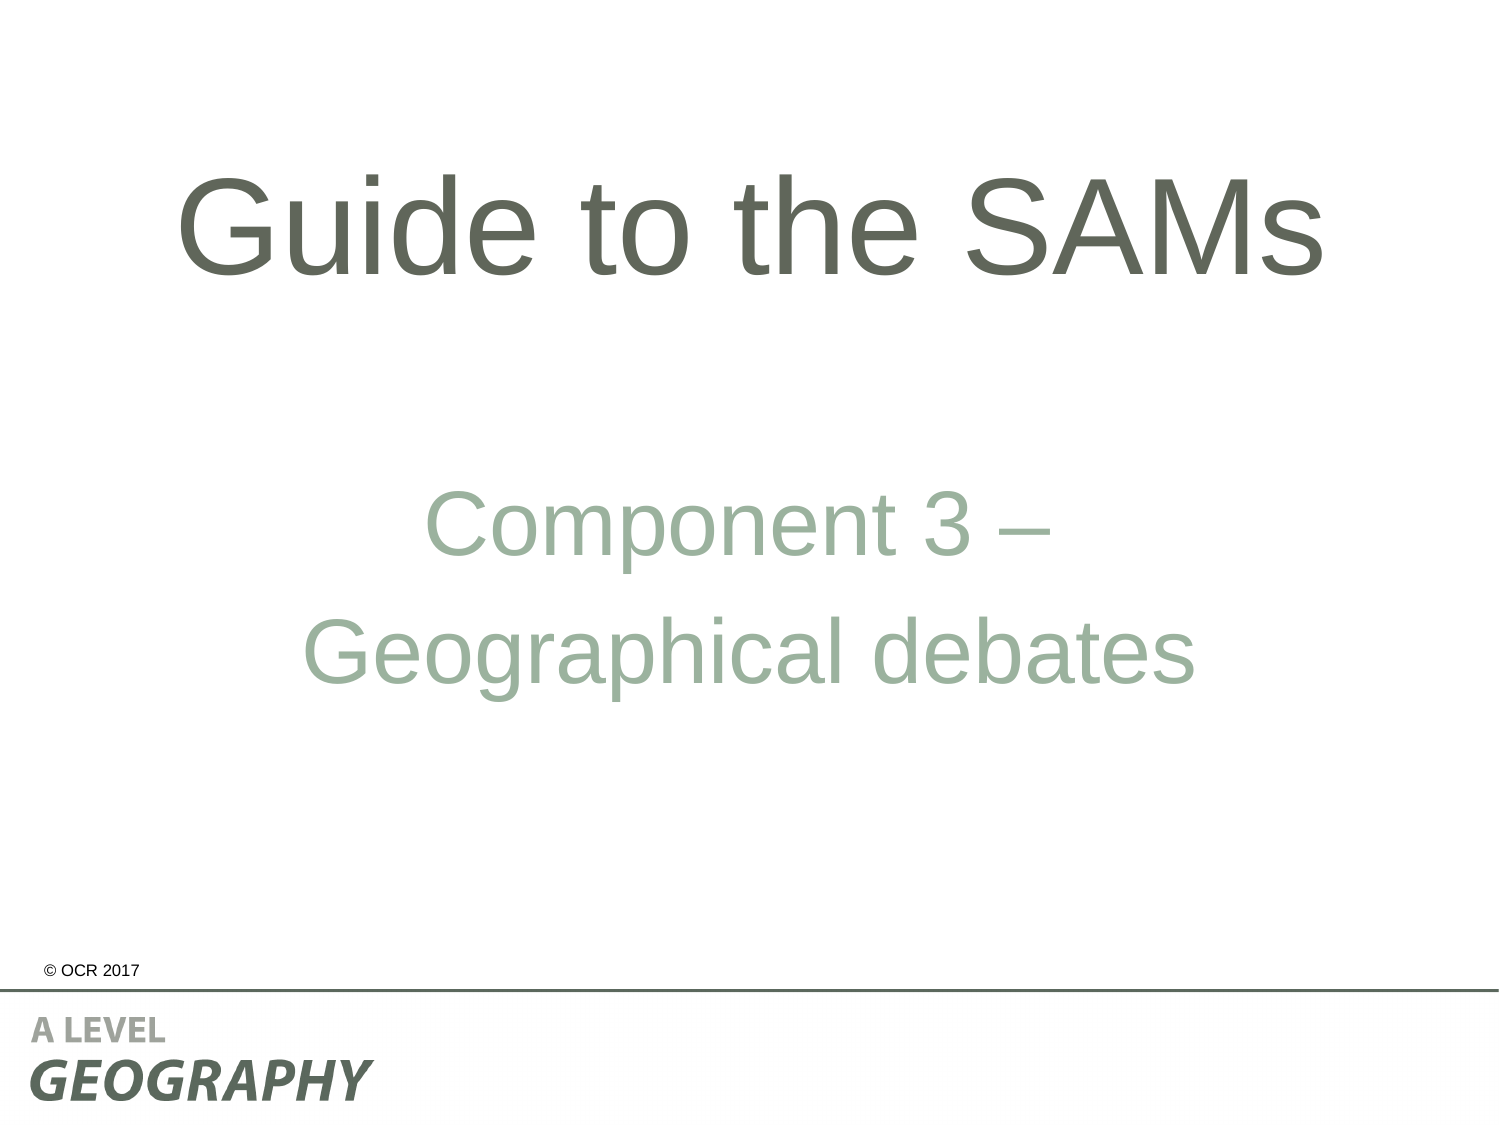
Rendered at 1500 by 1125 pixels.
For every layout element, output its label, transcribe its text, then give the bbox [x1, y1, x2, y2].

title Guide to the SAMs [76, 125, 1427, 313]
picture [0, 989, 1499, 1125]
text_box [0, 646, 798, 663]
list Component 3 – Geographical debates [0, 456, 1500, 965]
